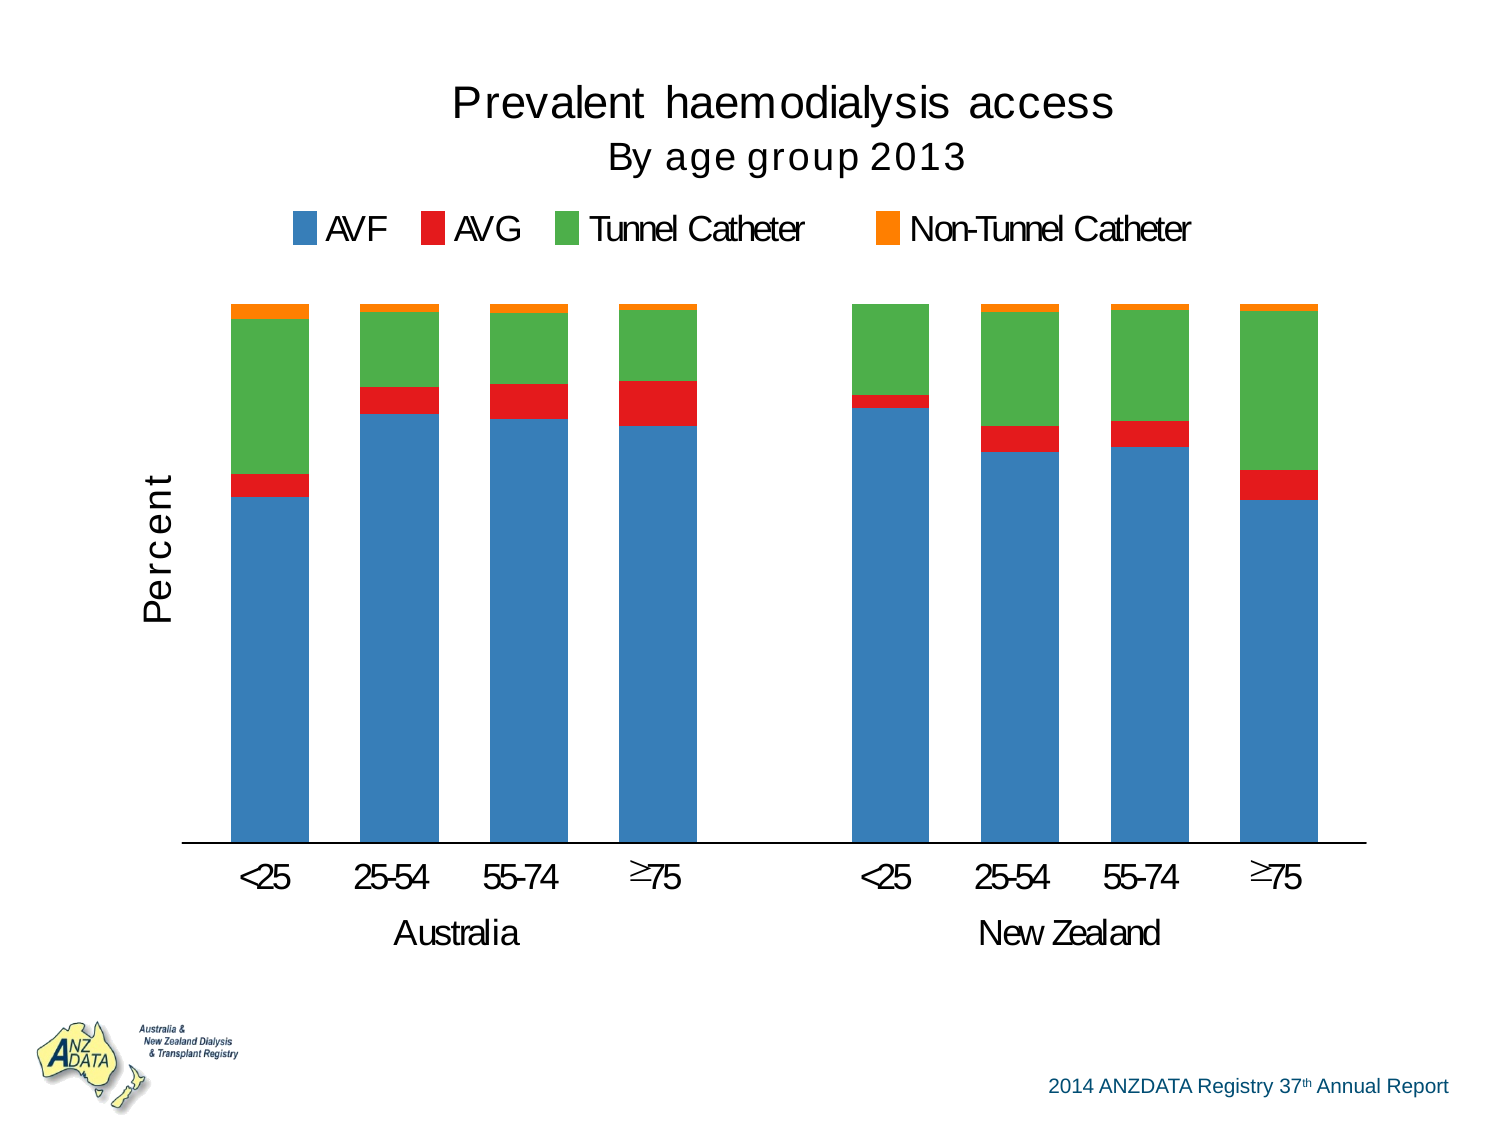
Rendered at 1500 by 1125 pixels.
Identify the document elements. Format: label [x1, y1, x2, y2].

picture [1306, 1078, 1311, 1087]
picture [100, 42, 1400, 988]
picture [29, 1016, 243, 1118]
